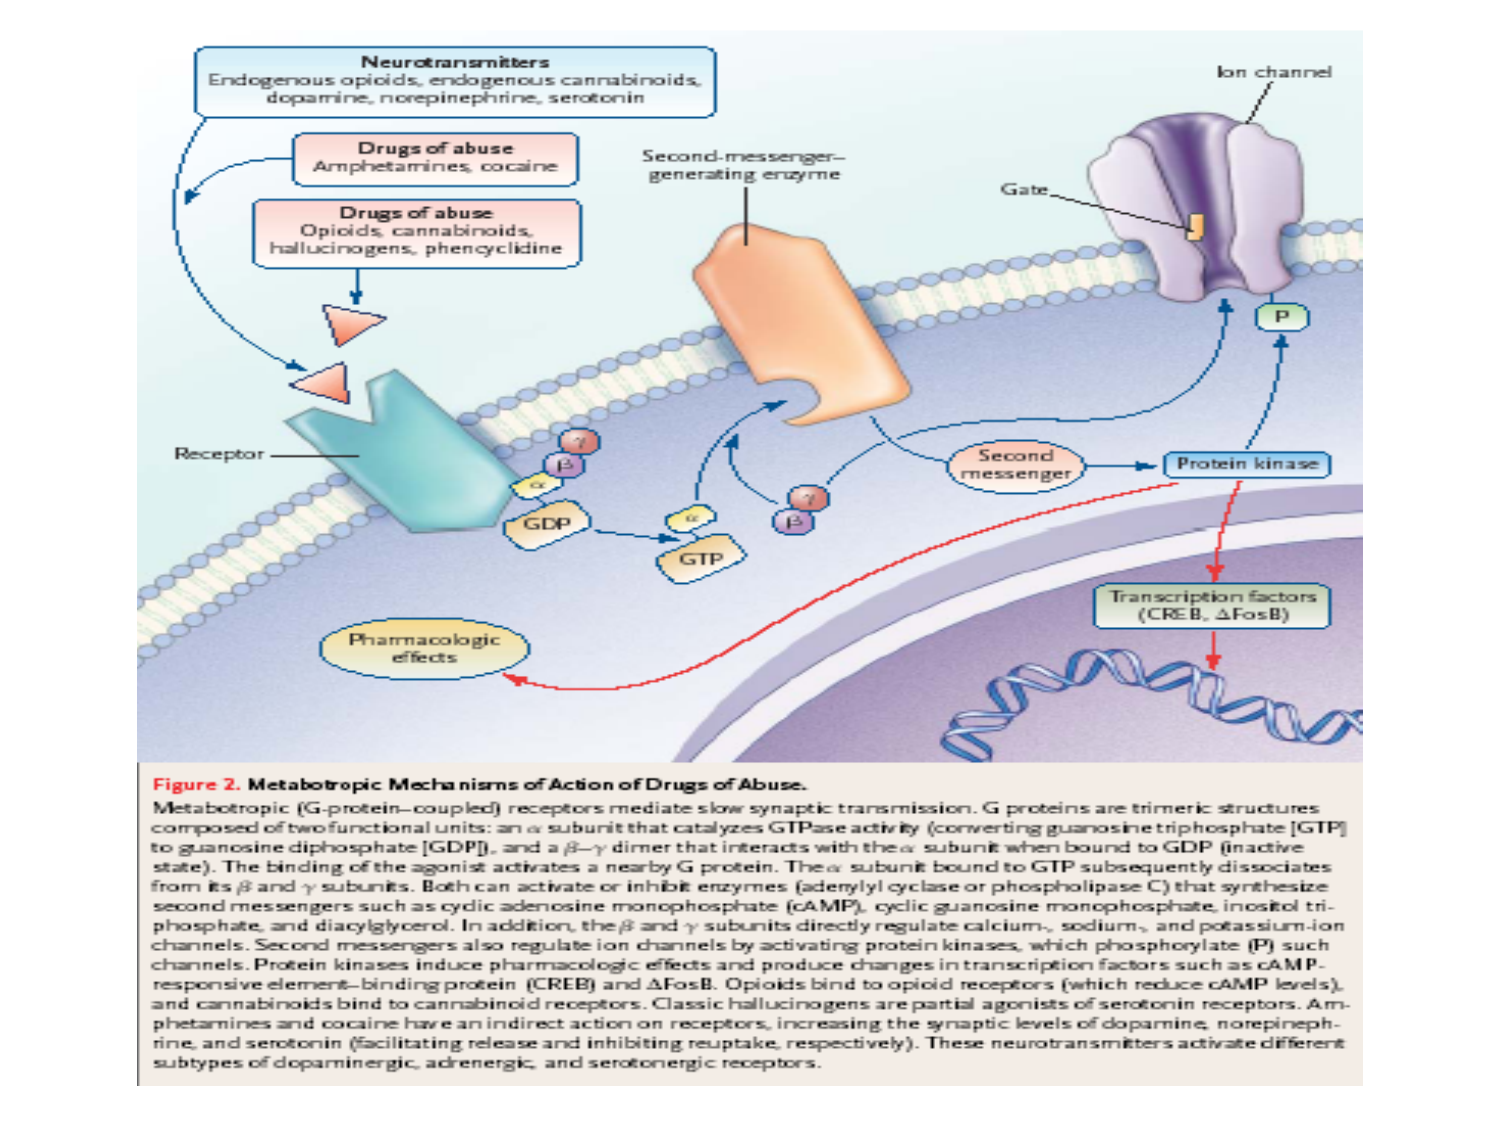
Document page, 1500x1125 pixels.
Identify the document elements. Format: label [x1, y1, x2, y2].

picture [137, 29, 1363, 1086]
